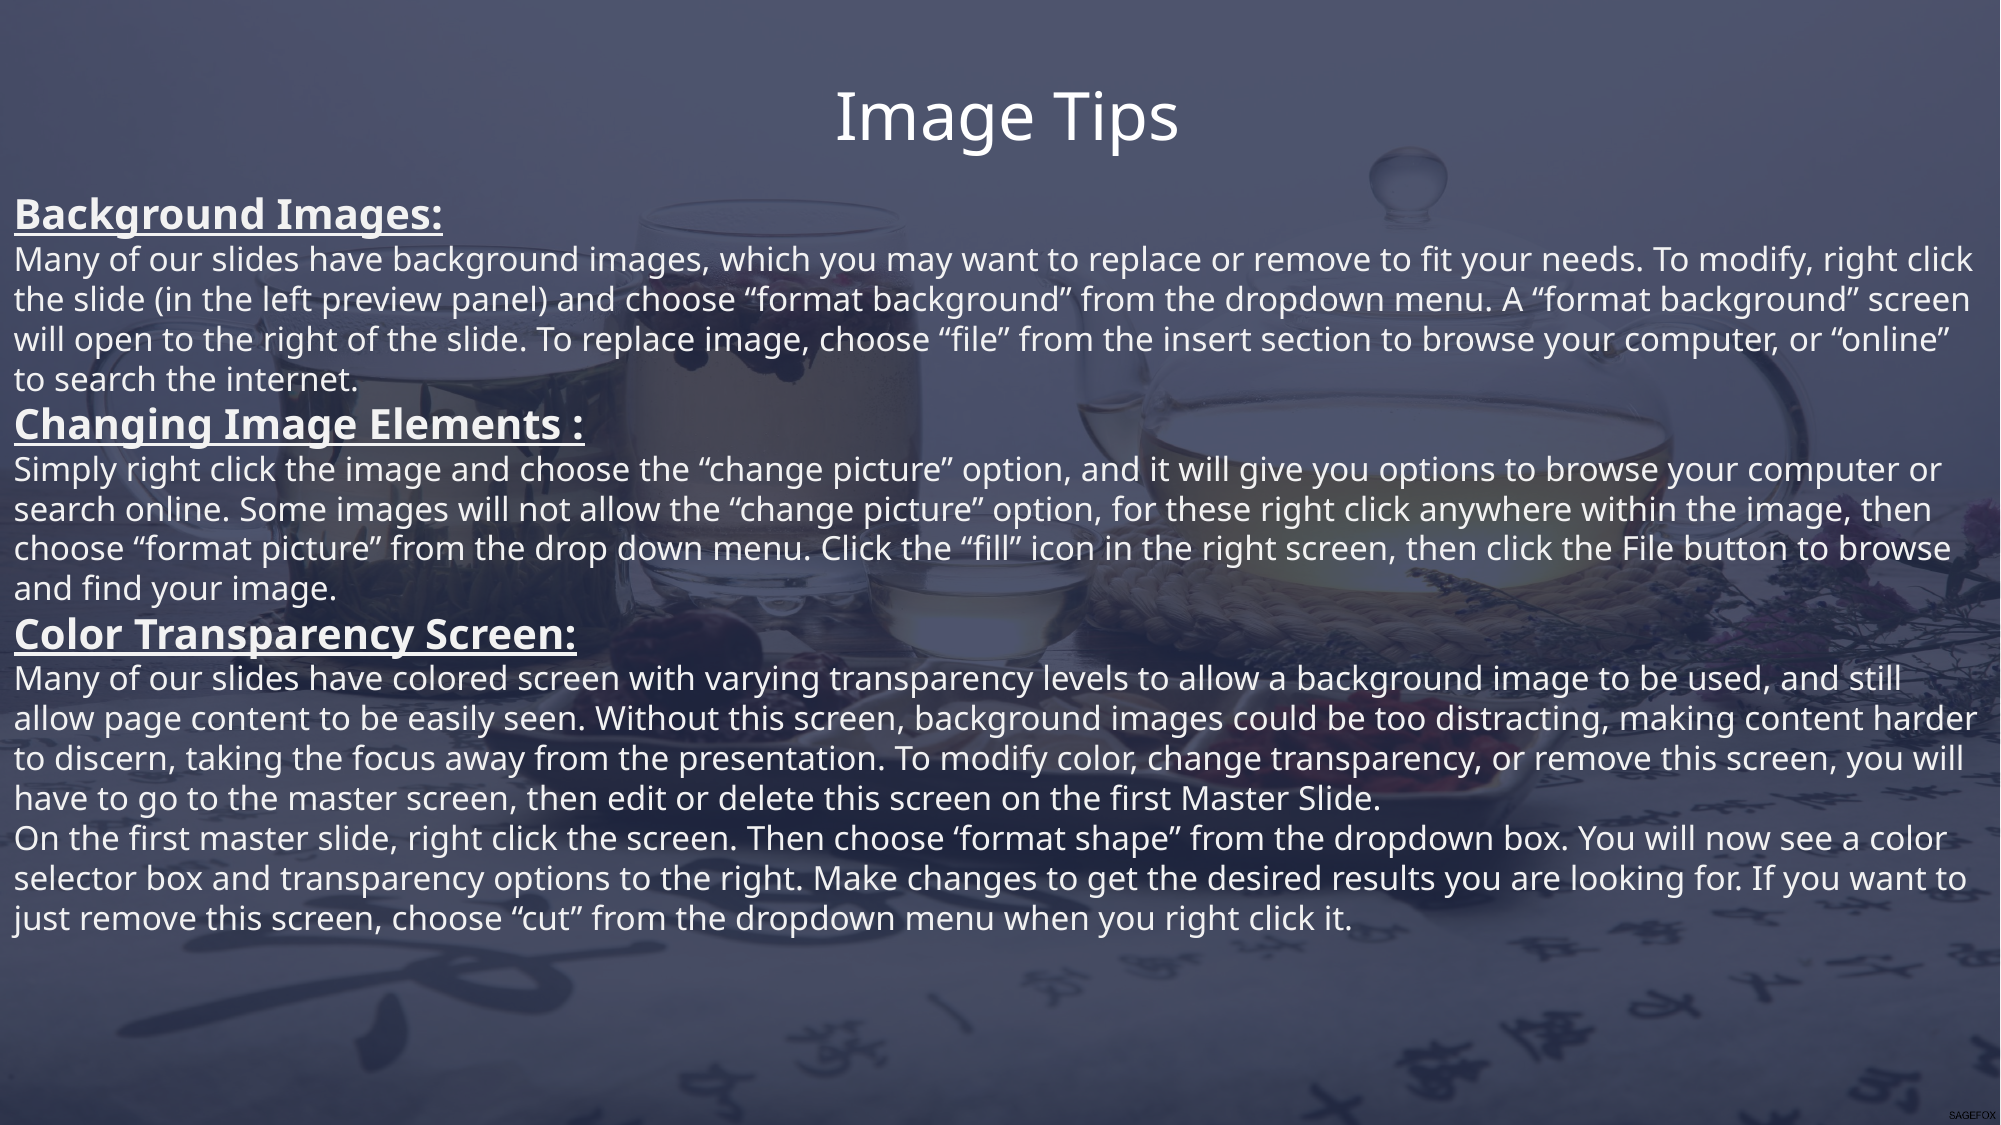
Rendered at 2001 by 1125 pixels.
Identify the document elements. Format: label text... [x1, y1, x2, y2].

title Image Tips [597, 59, 1420, 177]
text_box Background Images: Many of our slides have background images, which you may want to replace or remove to fit your needs. To modify, right click the slide (in the left preview panel) and choose “format background” from the dropdown menu. A “format background” screen will open to the right of the slide. To replace image, choose “file” from the insert section to browse your computer, or “online” to search the internet. Changing Image Elements : Simply right click the image and choose the “change picture” option, and it will give you options to browse your computer or search online. Some images will not allow the “change picture” option, for these right click anywhere within the image, then choose “format picture” from the drop down menu. Click the “fill” icon in the right screen, then click the File button to browse and find your image. Color Transparency Screen: Many of our slides have colored screen with varying transparency levels to allow a background image to be used, and still allow page content to be easily seen. Without this screen, background images could be too distracting, making content harder to discern, taking the focus away from the presentation. To modify color, change transparency, or remove this screen, you will have to go to the master screen, then edit or delete this screen on the first Master Slide. On the first master slide, right click the screen. Then choose ‘format shape” from the dropdown box. You will now see a color selector box and transparency options to the right. Make changes to get the desired results you are looking for. If you want to just remove this screen, choose “cut” from the dropdown menu when you right click it. [0, 0, 2000, 1125]
